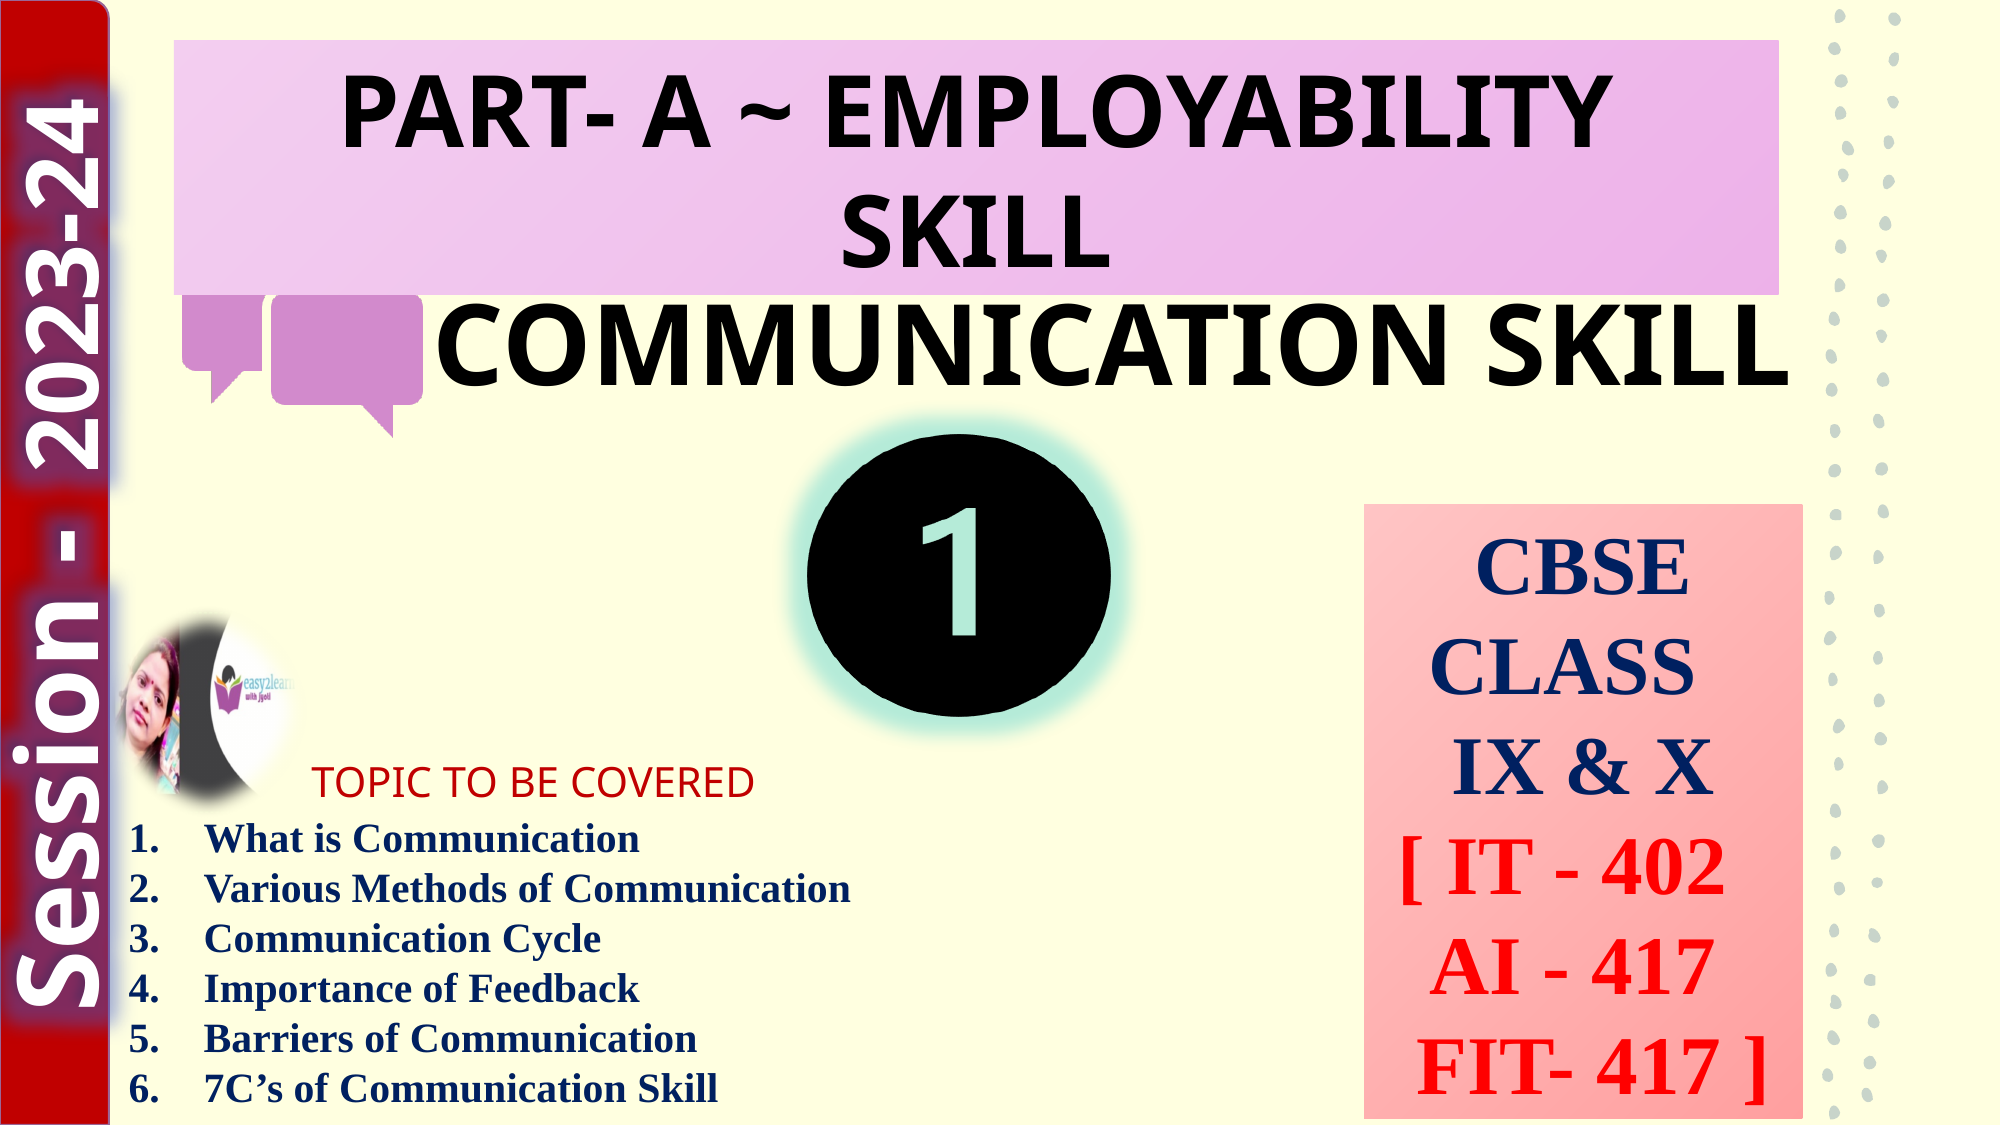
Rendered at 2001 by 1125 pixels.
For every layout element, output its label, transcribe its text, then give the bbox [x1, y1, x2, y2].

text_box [113, 748, 878, 1122]
text_box PART- A ~ EMPLOYABILITY SKILL [173, 40, 1779, 295]
text_box Session - 2023-24 [0, 0, 129, 1118]
text_box CBSE CLASS IX & X [ IT - 402 AI - 417 FIT- 417 ] [1364, 504, 1803, 1119]
text_box COMMUNICATION SKILL [393, 265, 1832, 416]
text_box [159, 197, 445, 497]
picture [767, 396, 1150, 754]
picture [105, 602, 310, 821]
